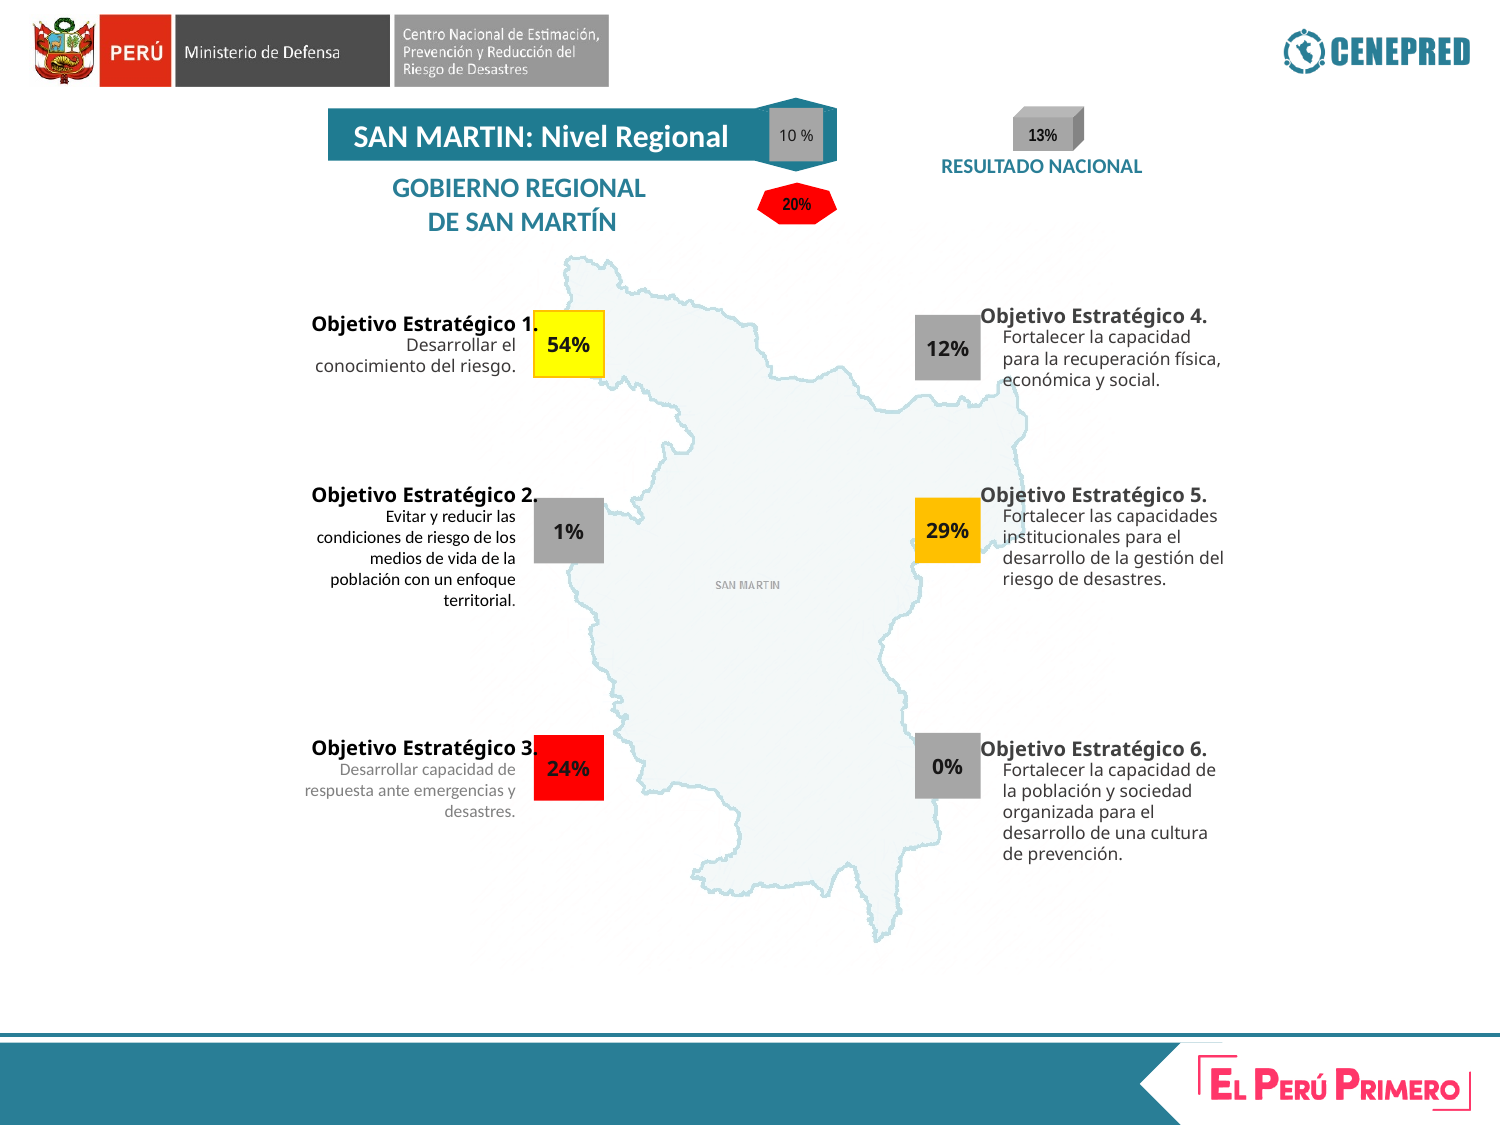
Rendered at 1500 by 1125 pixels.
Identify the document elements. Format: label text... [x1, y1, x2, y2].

text_box RESULTADO NACIONAL [941, 151, 1245, 180]
text_box 20% [755, 181, 839, 222]
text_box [1000, 479, 1232, 593]
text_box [295, 479, 519, 614]
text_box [1000, 301, 1232, 393]
text_box [1018, 108, 1080, 116]
text_box 13% [1012, 105, 1086, 152]
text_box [1000, 733, 1232, 847]
text_box GOBIERNO REGIONAL DE SAN MARTÍN [327, 169, 726, 202]
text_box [295, 308, 519, 379]
picture [1198, 1055, 1471, 1111]
picture [1283, 28, 1470, 74]
picture [470, 222, 1119, 975]
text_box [295, 732, 519, 825]
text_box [328, 97, 837, 172]
picture [29, 14, 609, 87]
